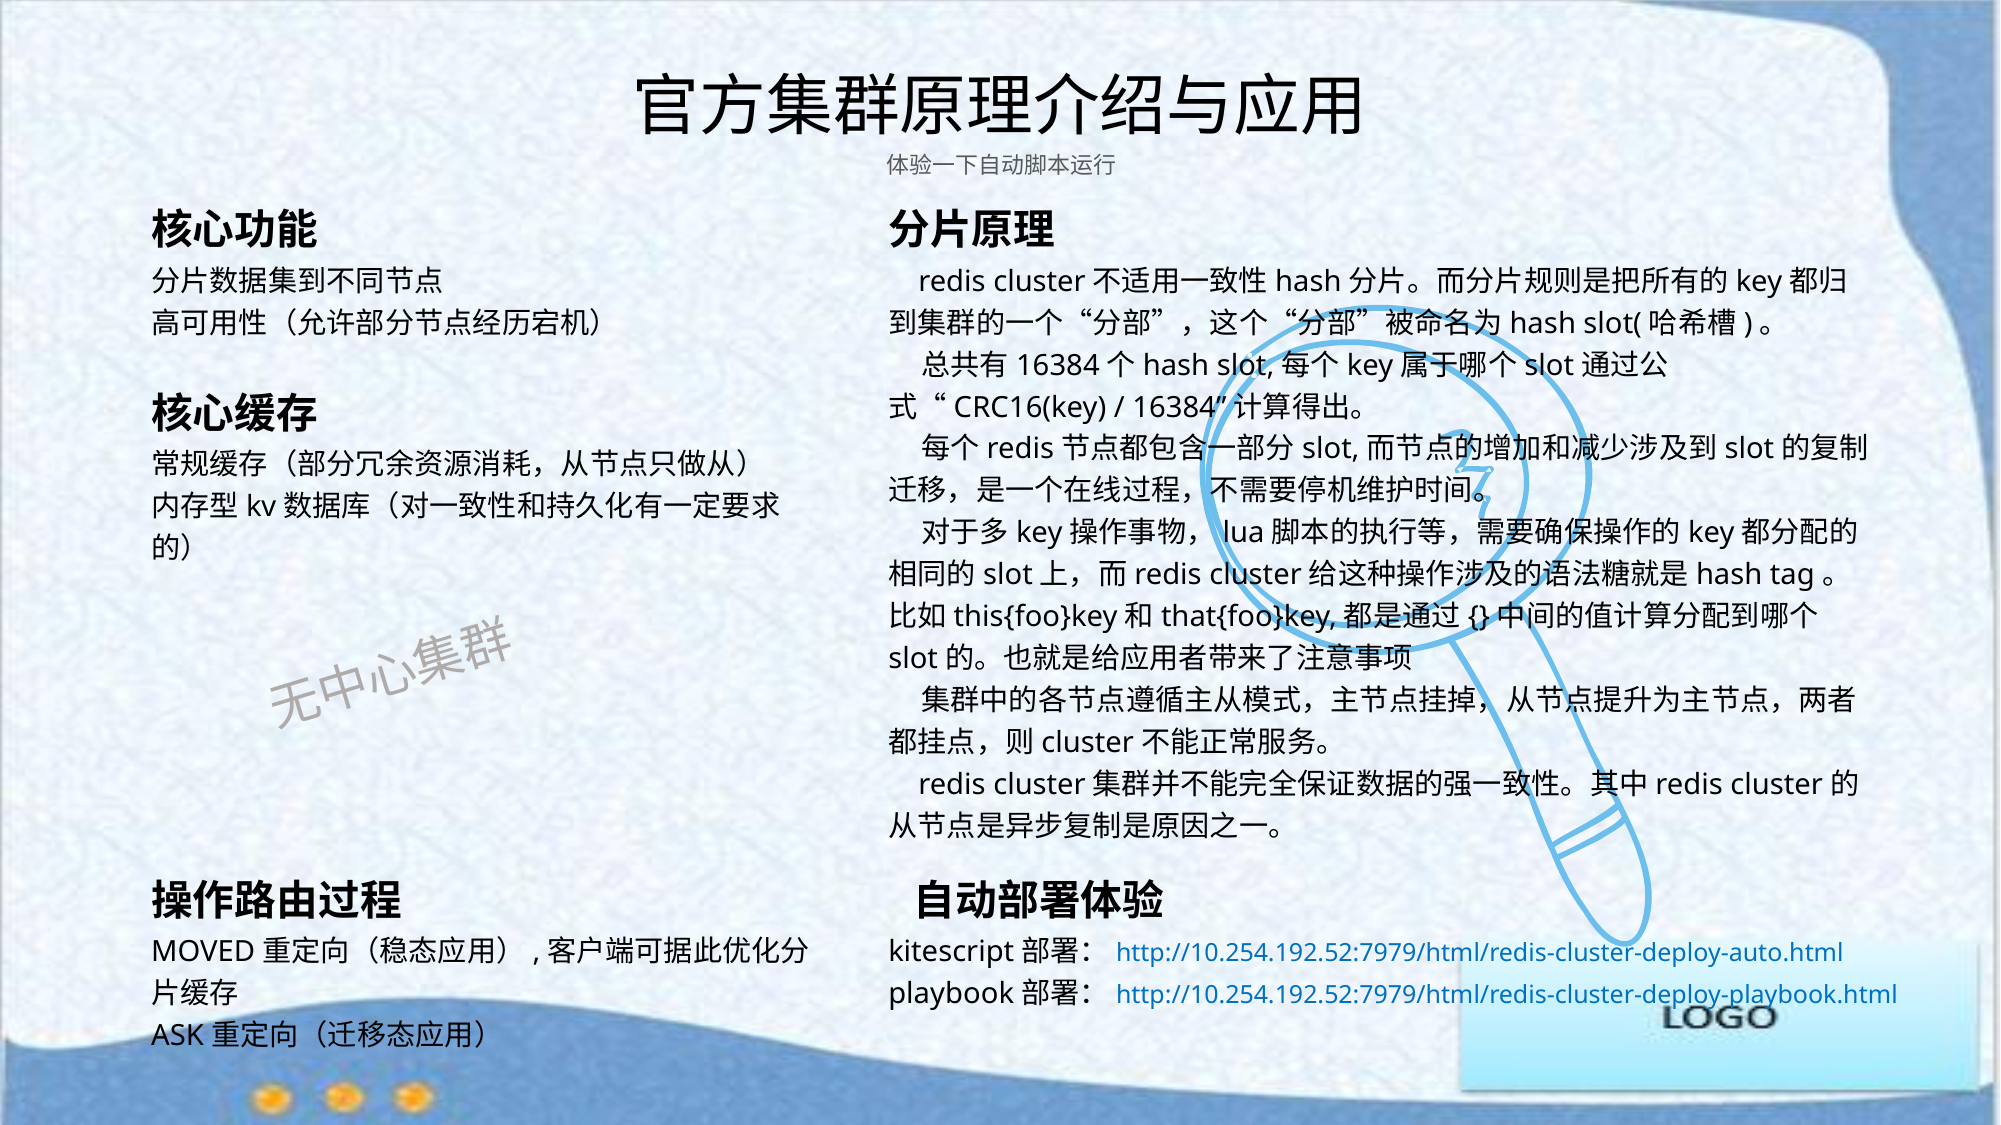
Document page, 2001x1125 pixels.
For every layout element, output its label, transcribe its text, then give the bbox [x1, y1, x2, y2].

picture [0, 0, 2001, 1125]
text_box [136, 369, 845, 531]
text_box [136, 185, 845, 348]
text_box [873, 185, 1885, 857]
text_box kitescript部署：http://10.254.192.52:7979/html/redis-cluster-deploy-auto.html playbook部署：http://10.254.192.52:7979/html/redis-cluster-deploy-playbook.html [873, 918, 1955, 1052]
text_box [136, 856, 845, 1061]
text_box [582, 55, 1421, 186]
text_box 自动部署体验 [899, 857, 1228, 918]
text_box 无中心集群 [245, 594, 535, 749]
